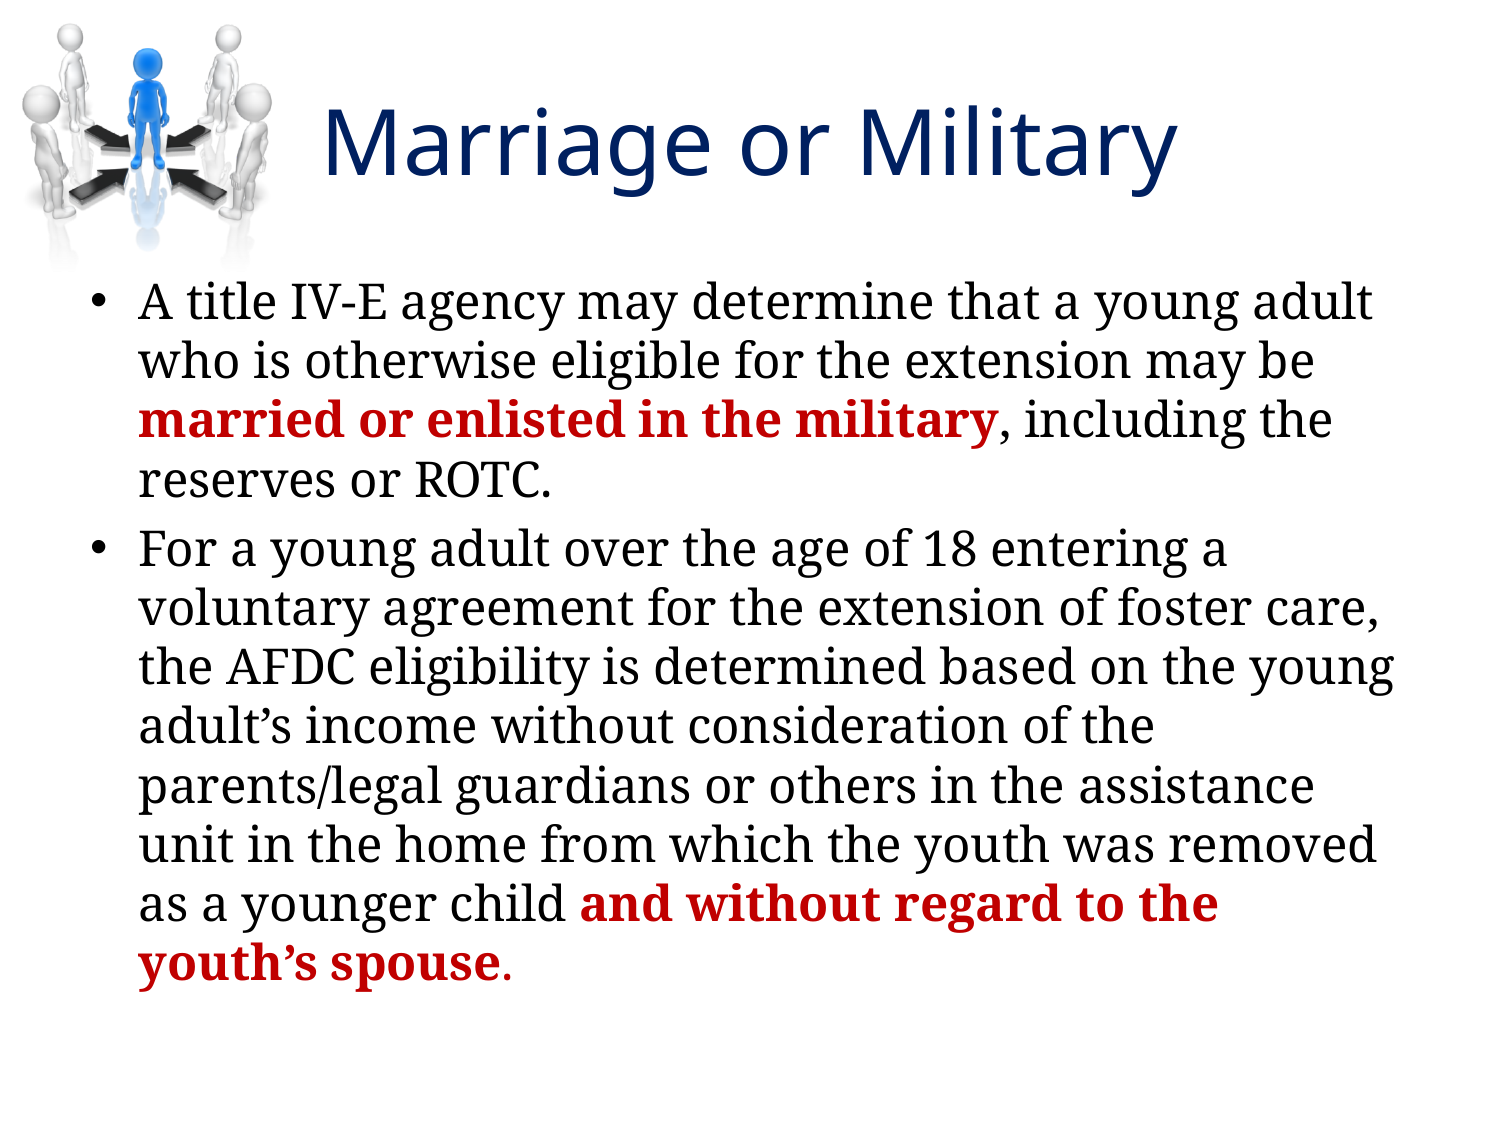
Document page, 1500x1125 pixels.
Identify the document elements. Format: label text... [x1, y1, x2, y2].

list A title IV-E agency may determine that a young adult who is otherwise eligible for the extension may be married or enlisted in the military, including the reserves or ROTC. For a young adult over the age of 18 entering a voluntary agreement for the extension of foster care, the AFDC eligibility is determined based on the young adult’s income without consideration of the parents/legal guardians or others in the assistance unit in the home from which the youth was removed as a younger child and without regard to the youth’s spouse. [75, 262, 1425, 1005]
title Marriage or Military [280, 45, 1425, 233]
picture [20, 20, 276, 276]
